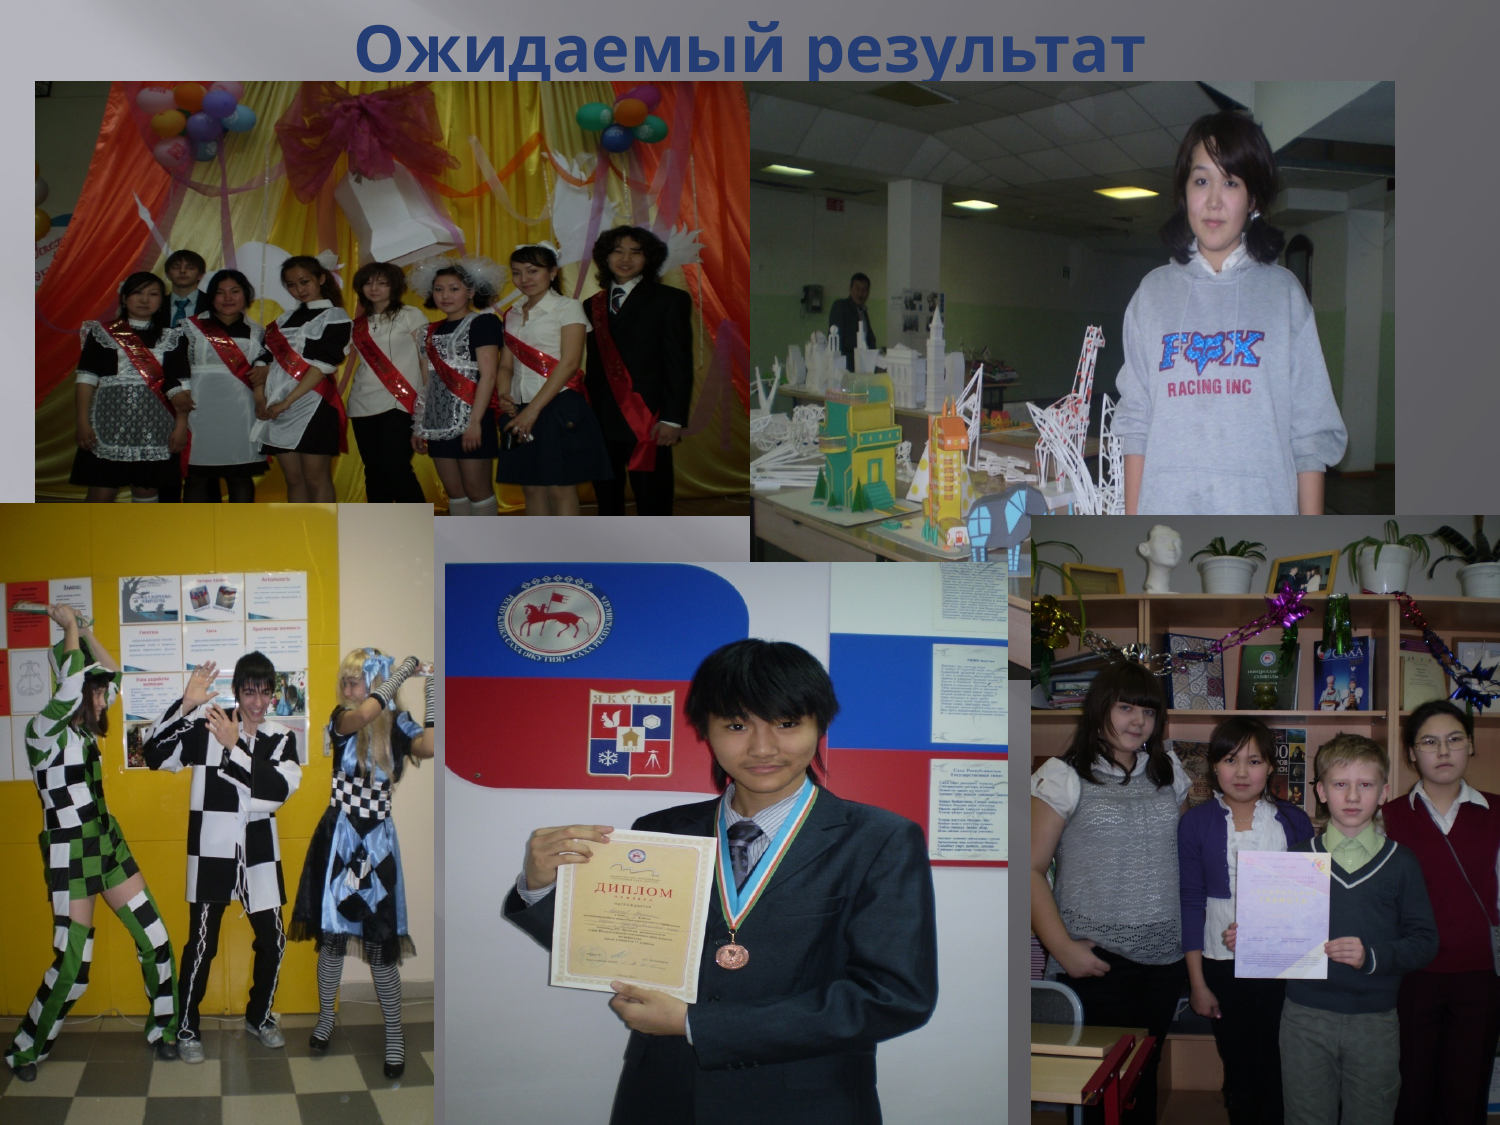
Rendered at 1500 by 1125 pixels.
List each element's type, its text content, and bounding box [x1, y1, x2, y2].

picture [0, 503, 434, 1125]
title Ожидаемый результат [75, 0, 1425, 94]
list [34, 81, 749, 516]
picture [445, 81, 1500, 1125]
